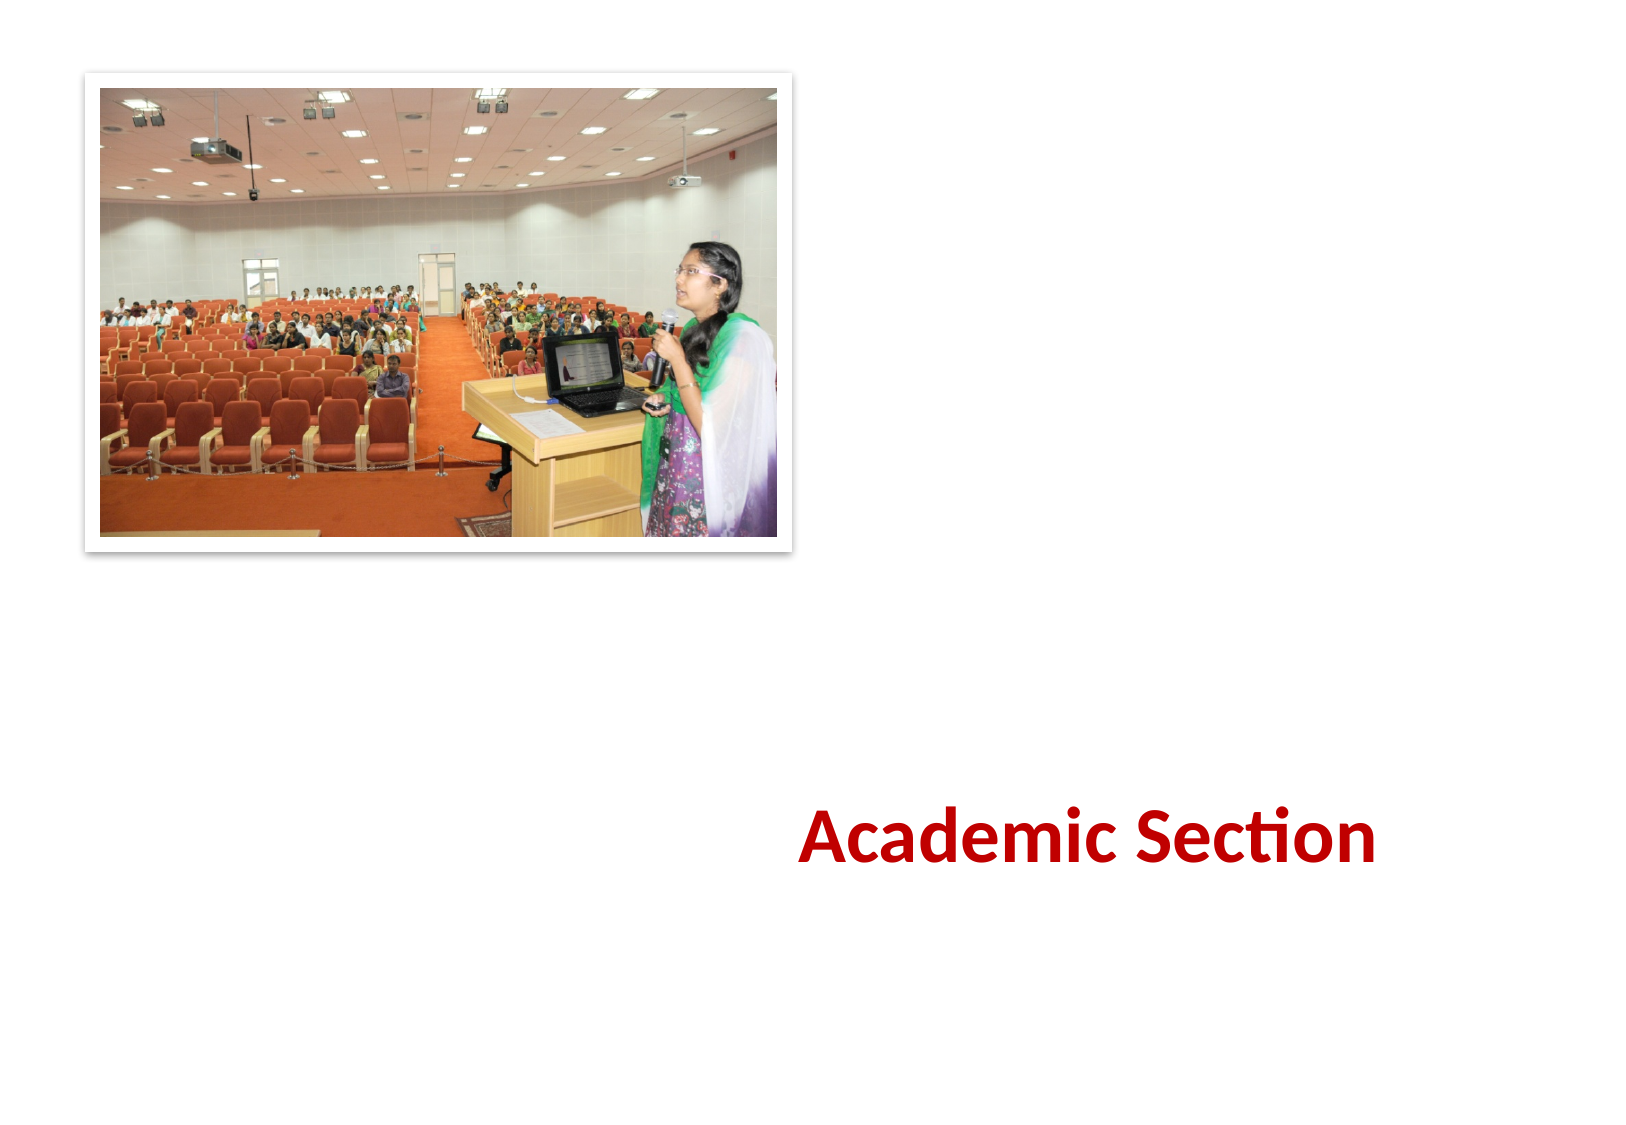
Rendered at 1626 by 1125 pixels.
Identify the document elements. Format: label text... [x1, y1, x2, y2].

text_box Academic Section [649, 776, 1563, 887]
picture [99, 87, 778, 538]
